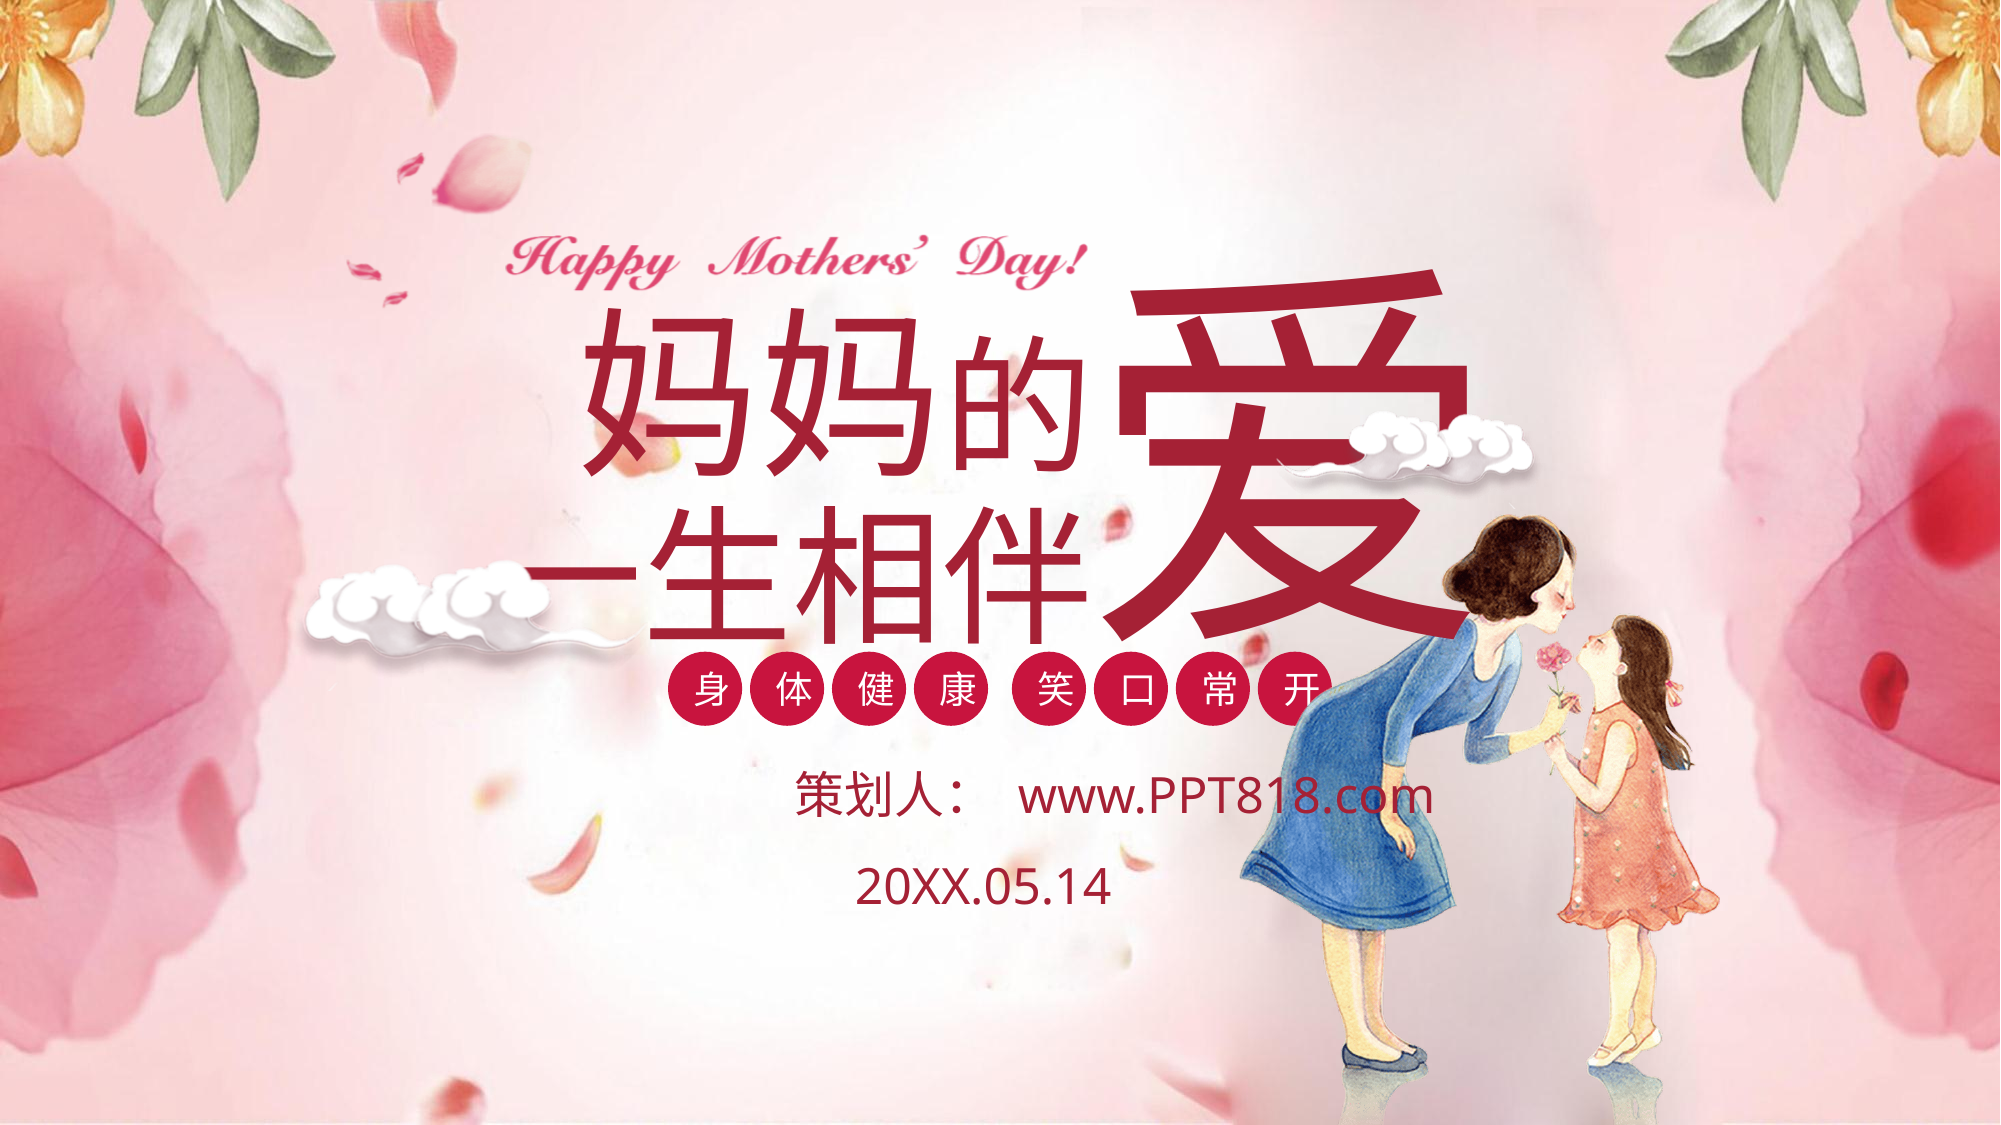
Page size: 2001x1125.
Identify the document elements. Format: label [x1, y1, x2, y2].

picture [0, 0, 2000, 1125]
text_box [667, 651, 1203, 726]
